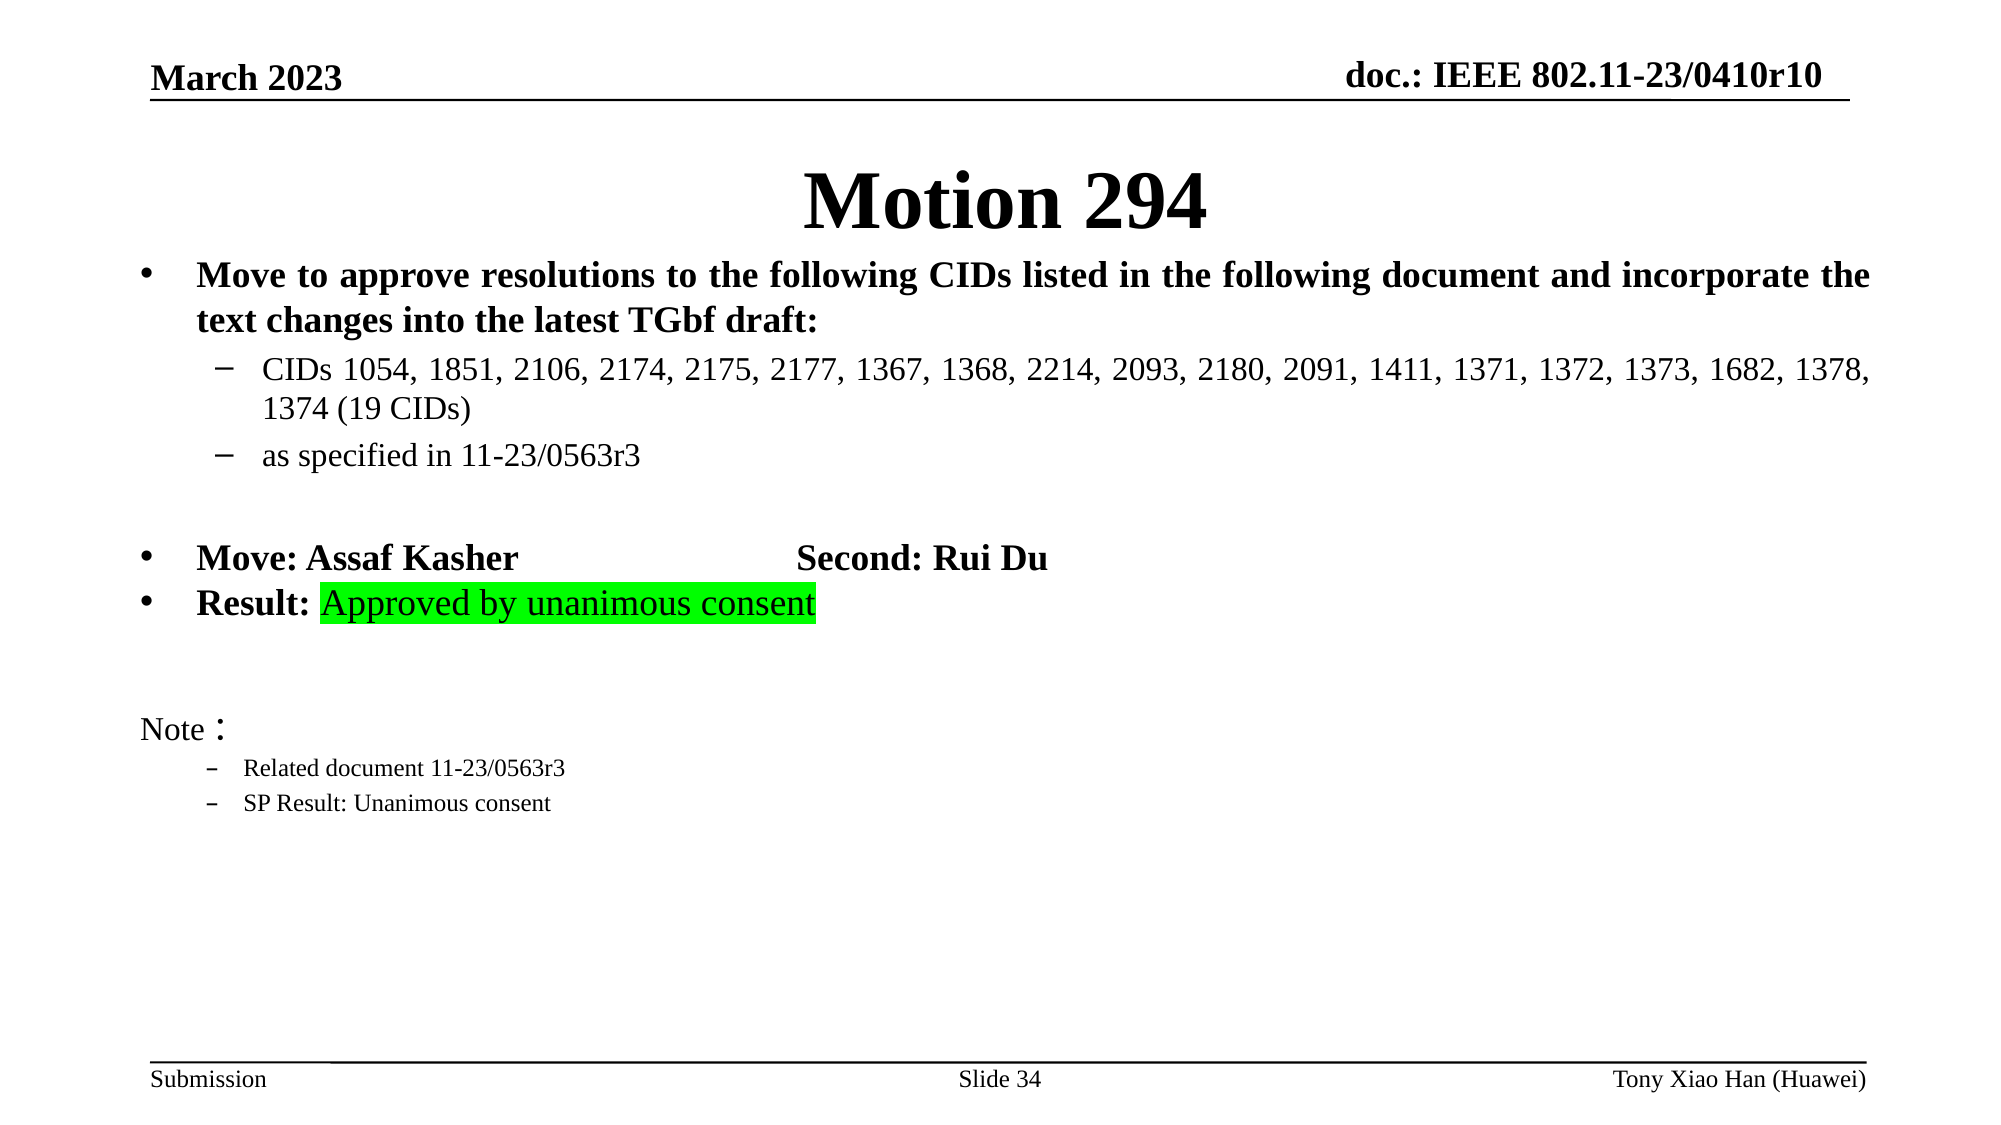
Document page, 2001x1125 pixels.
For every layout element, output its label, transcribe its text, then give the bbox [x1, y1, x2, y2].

text_box Move to approve resolutions to the following CIDs listed in the following document and incorporate the text changes into the latest TGbf draft: CIDs 1054, 1851, 2106, 2174, 2175, 2177, 1367, 1368, 2214, 2093, 2180, 2091, 1411, 1371, 1372, 1373, 1682, 1378, 1374 (19 CIDs) as specified in 11-23/0563r3 Move: Assaf Kasher Second: Rui Du Result: Approved by unanimous consent Note： Related document 11-23/0563r3 SP Result: Unanimous consent [125, 212, 1888, 900]
text_box Motion 294 [368, 137, 1644, 212]
